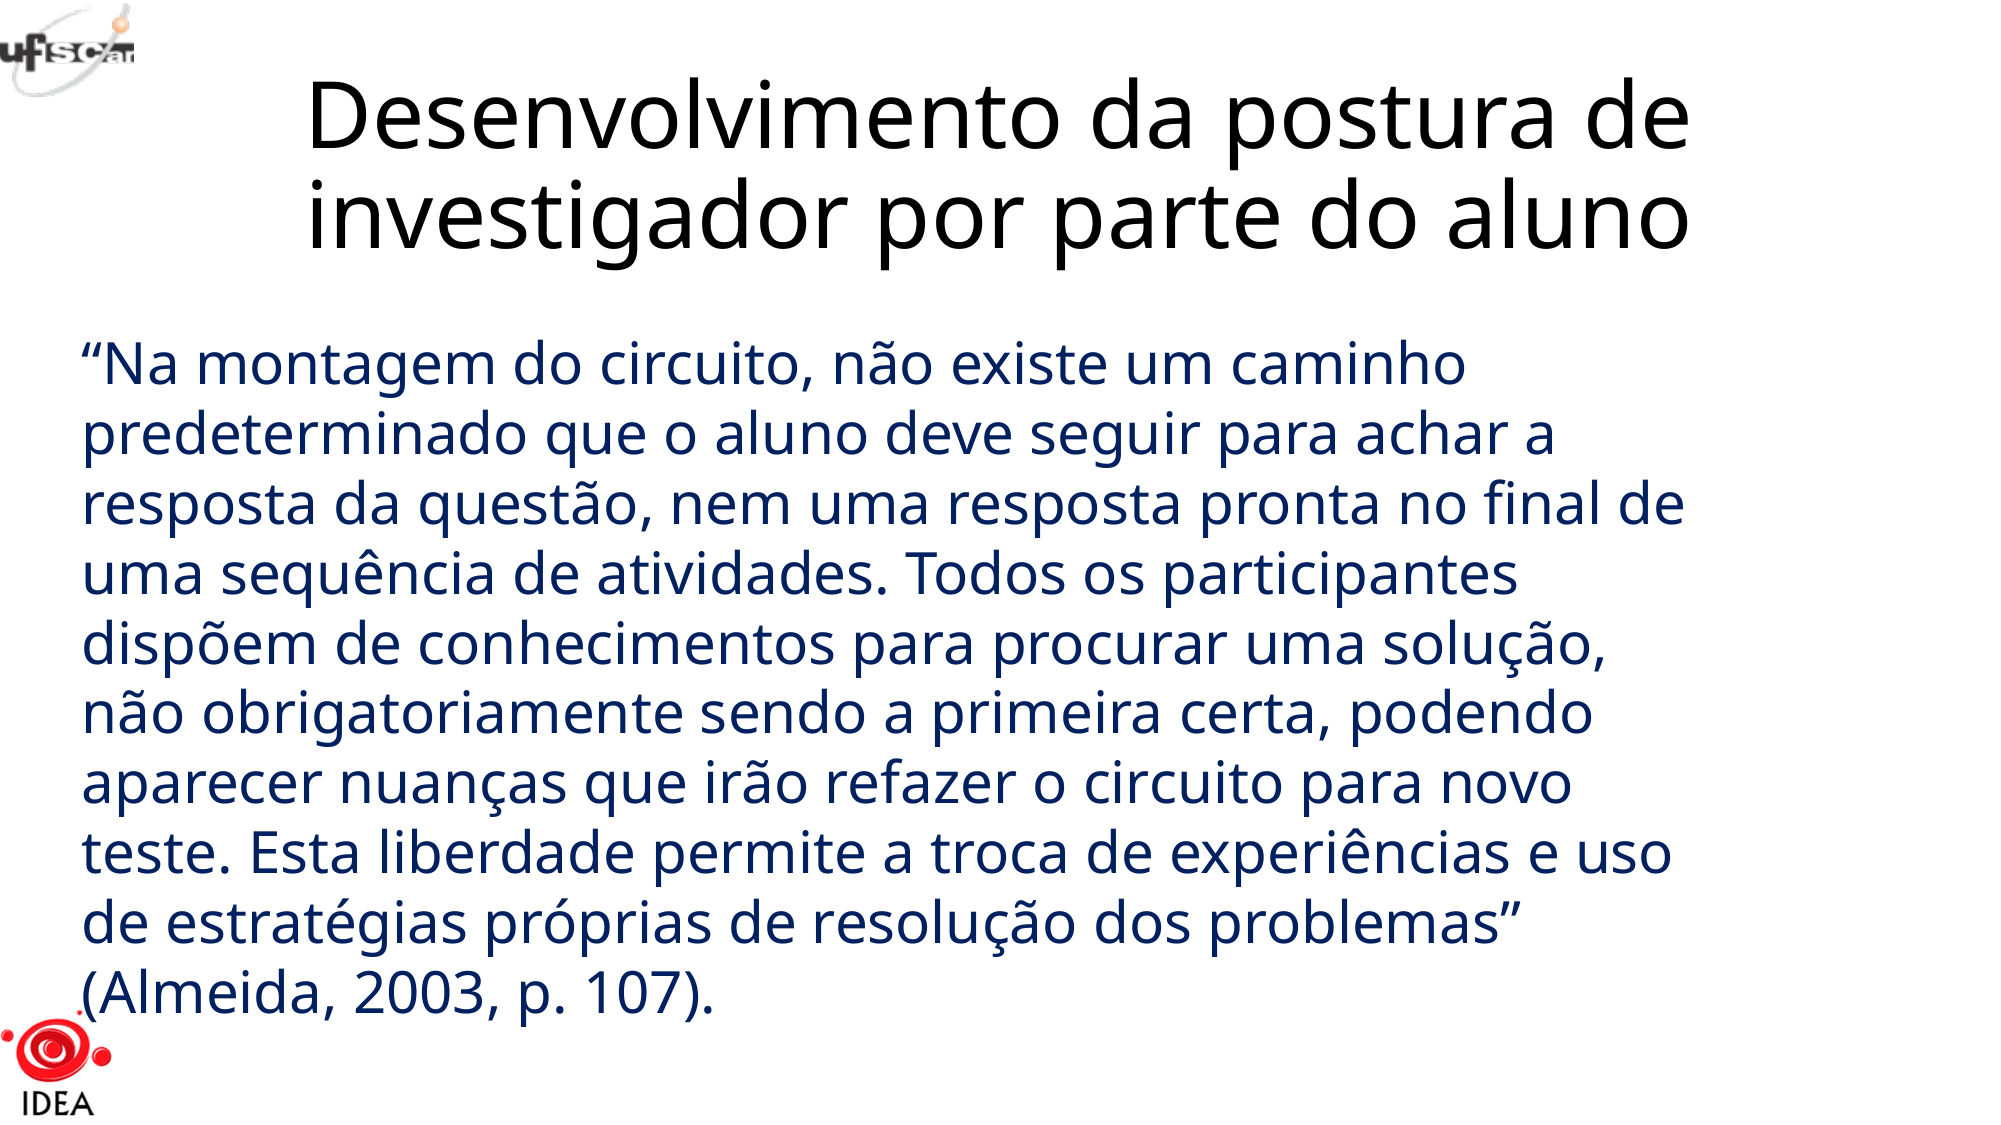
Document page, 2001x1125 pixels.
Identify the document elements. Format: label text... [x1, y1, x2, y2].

picture [0, 987, 123, 1125]
picture [0, 3, 134, 97]
title Desenvolvimento da postura de investigador por parte do aluno [137, 59, 1863, 278]
list “Na montagem do circuito, não existe um caminho predeterminado que o aluno deve seguir para achar a resposta da questão, nem uma resposta pronta no final de uma sequência de atividades. Todos os participantes dispõem de conhecimentos para procurar uma solução, não obrigatoriamente sendo a primeira certa, podendo aparecer nuanças que irão refazer o circuito para novo teste. Esta liberdade permite a troca de experiências e uso de estratégias próprias de resolução dos problemas” (Almeida, 2003, p. 107). [66, 319, 1706, 1033]
